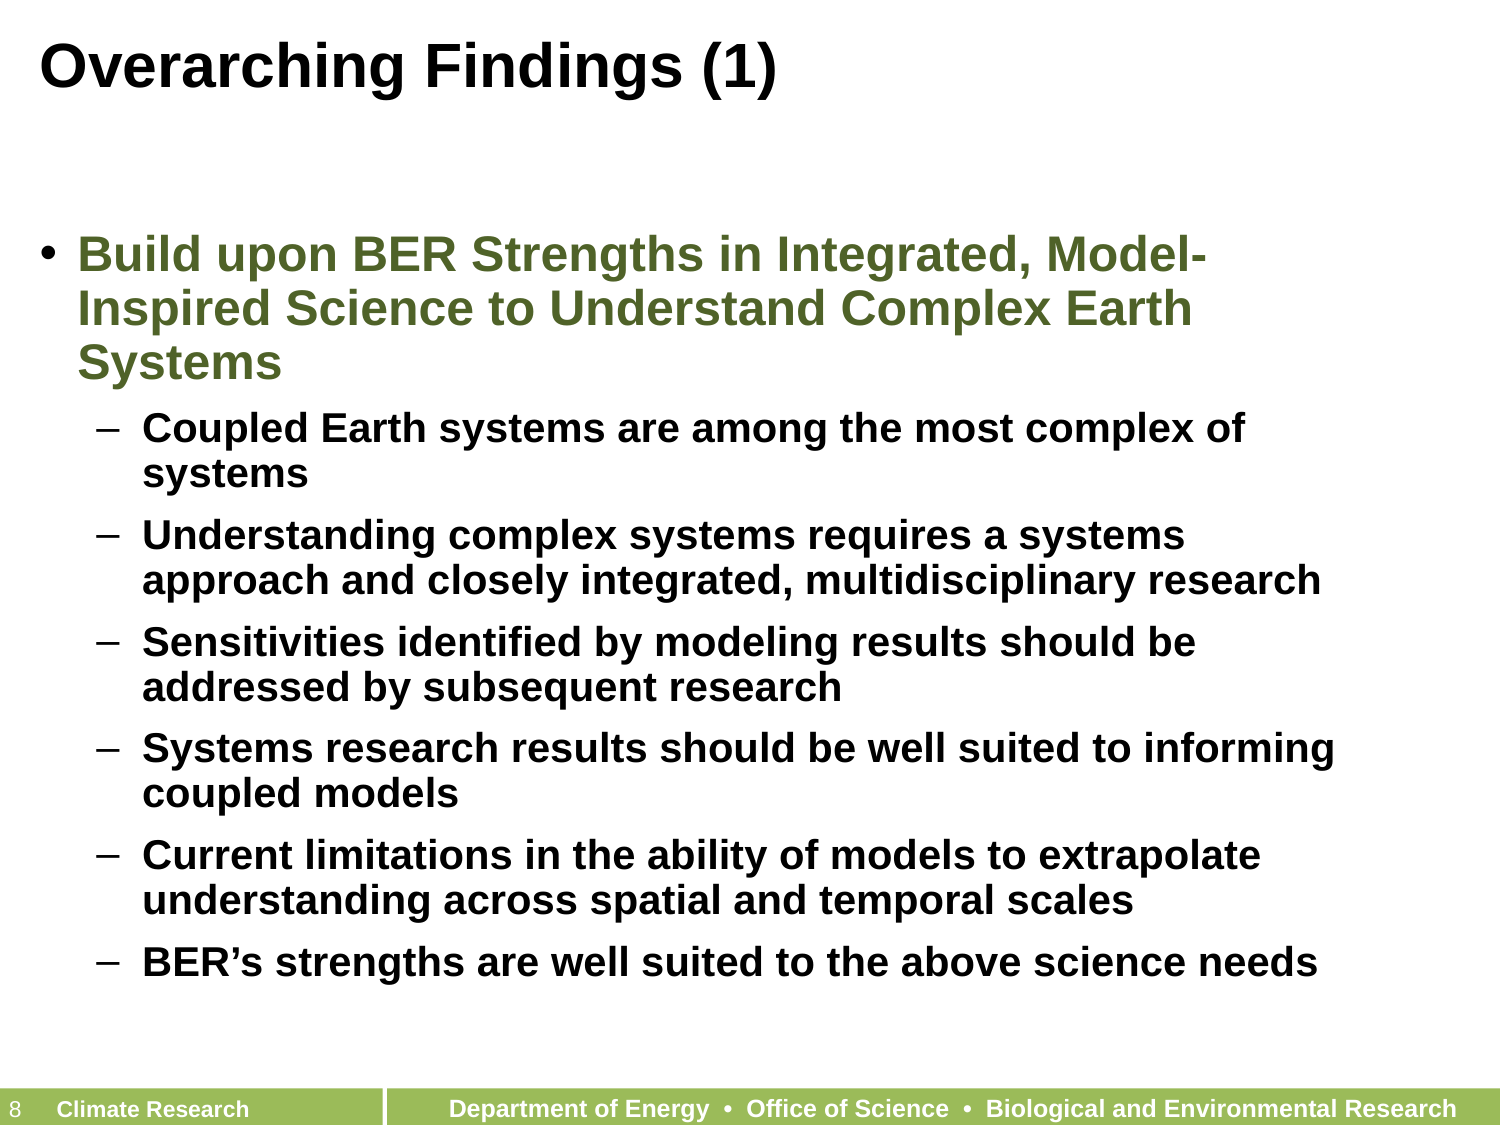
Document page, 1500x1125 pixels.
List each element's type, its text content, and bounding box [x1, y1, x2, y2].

list Build upon BER Strengths in Integrated, Model-Inspired Science to Understand Complex Earth Systems Coupled Earth systems are among the most complex of systems Understanding complex systems requires a systems approach and closely integrated, multidisciplinary research Sensitivities identified by modeling results should be addressed by subsequent research Systems research results should be well suited to informing coupled models Current limitations in the ability of models to extrapolate understanding across spatial and temporal scales BER’s strengths are well suited to the above science needs [24, 220, 1375, 1001]
title Overarching Findings (1) [24, 29, 1375, 109]
